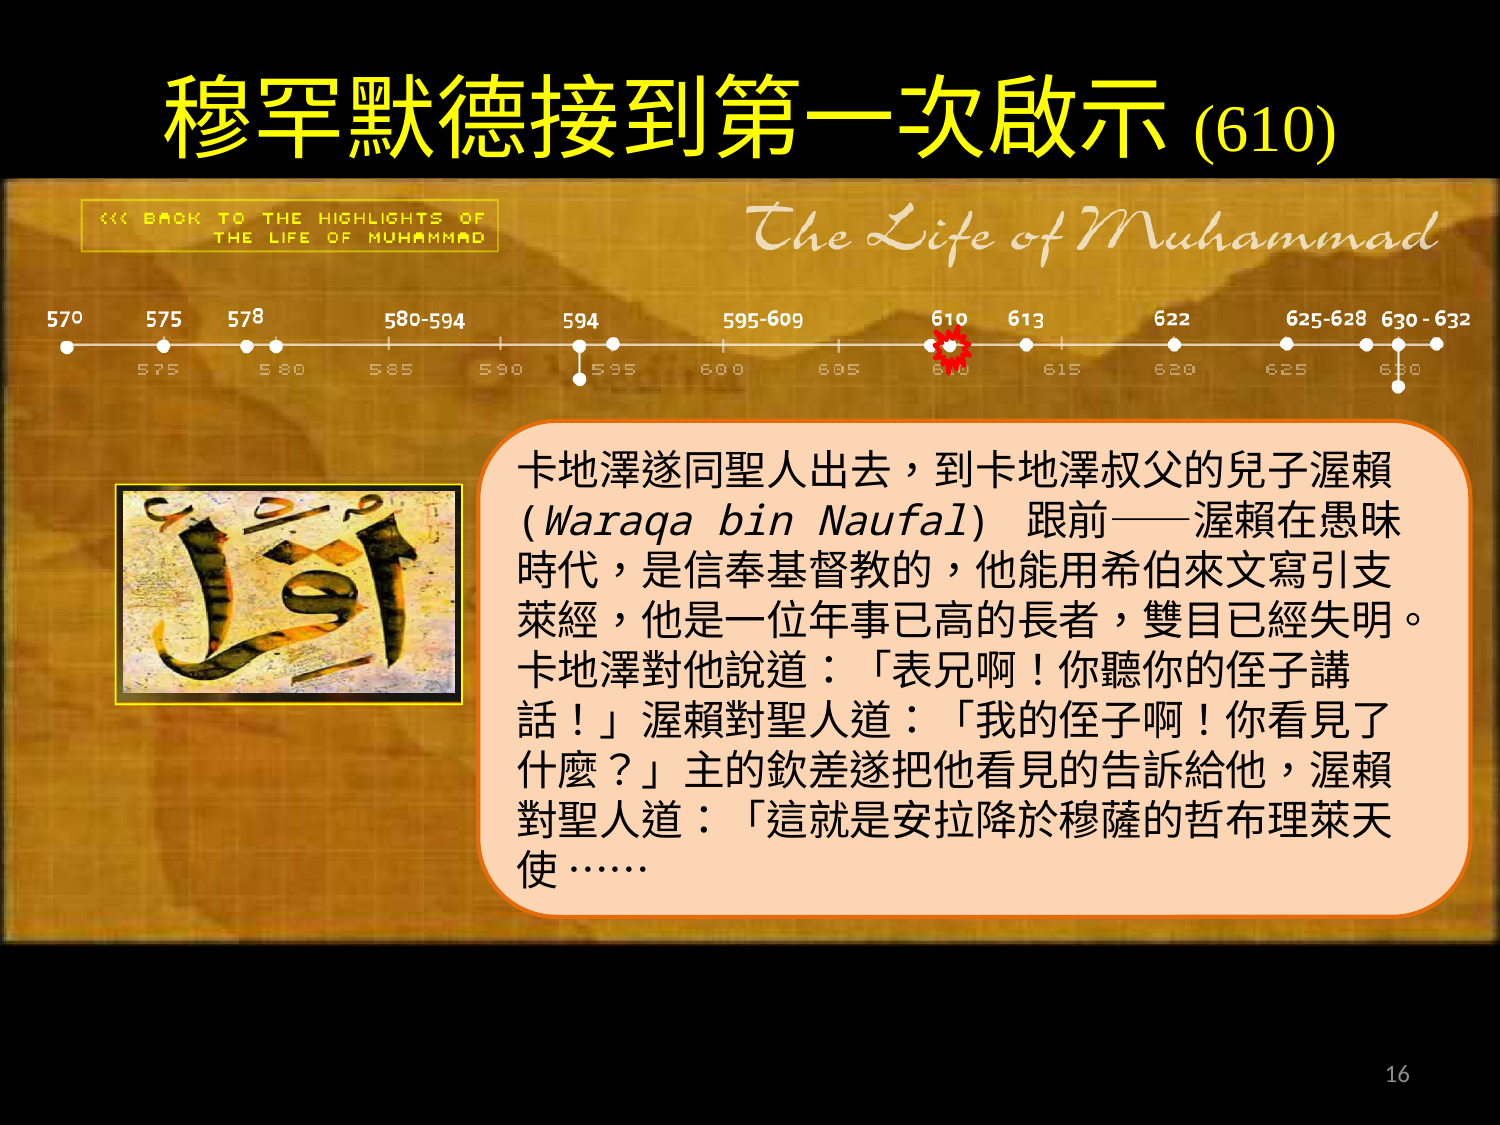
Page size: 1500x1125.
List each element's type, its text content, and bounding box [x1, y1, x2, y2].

picture [0, 178, 1500, 947]
slide_number 16 [1074, 1042, 1425, 1103]
title 穆罕默德接到第一次啟示(610) [75, 45, 1425, 177]
